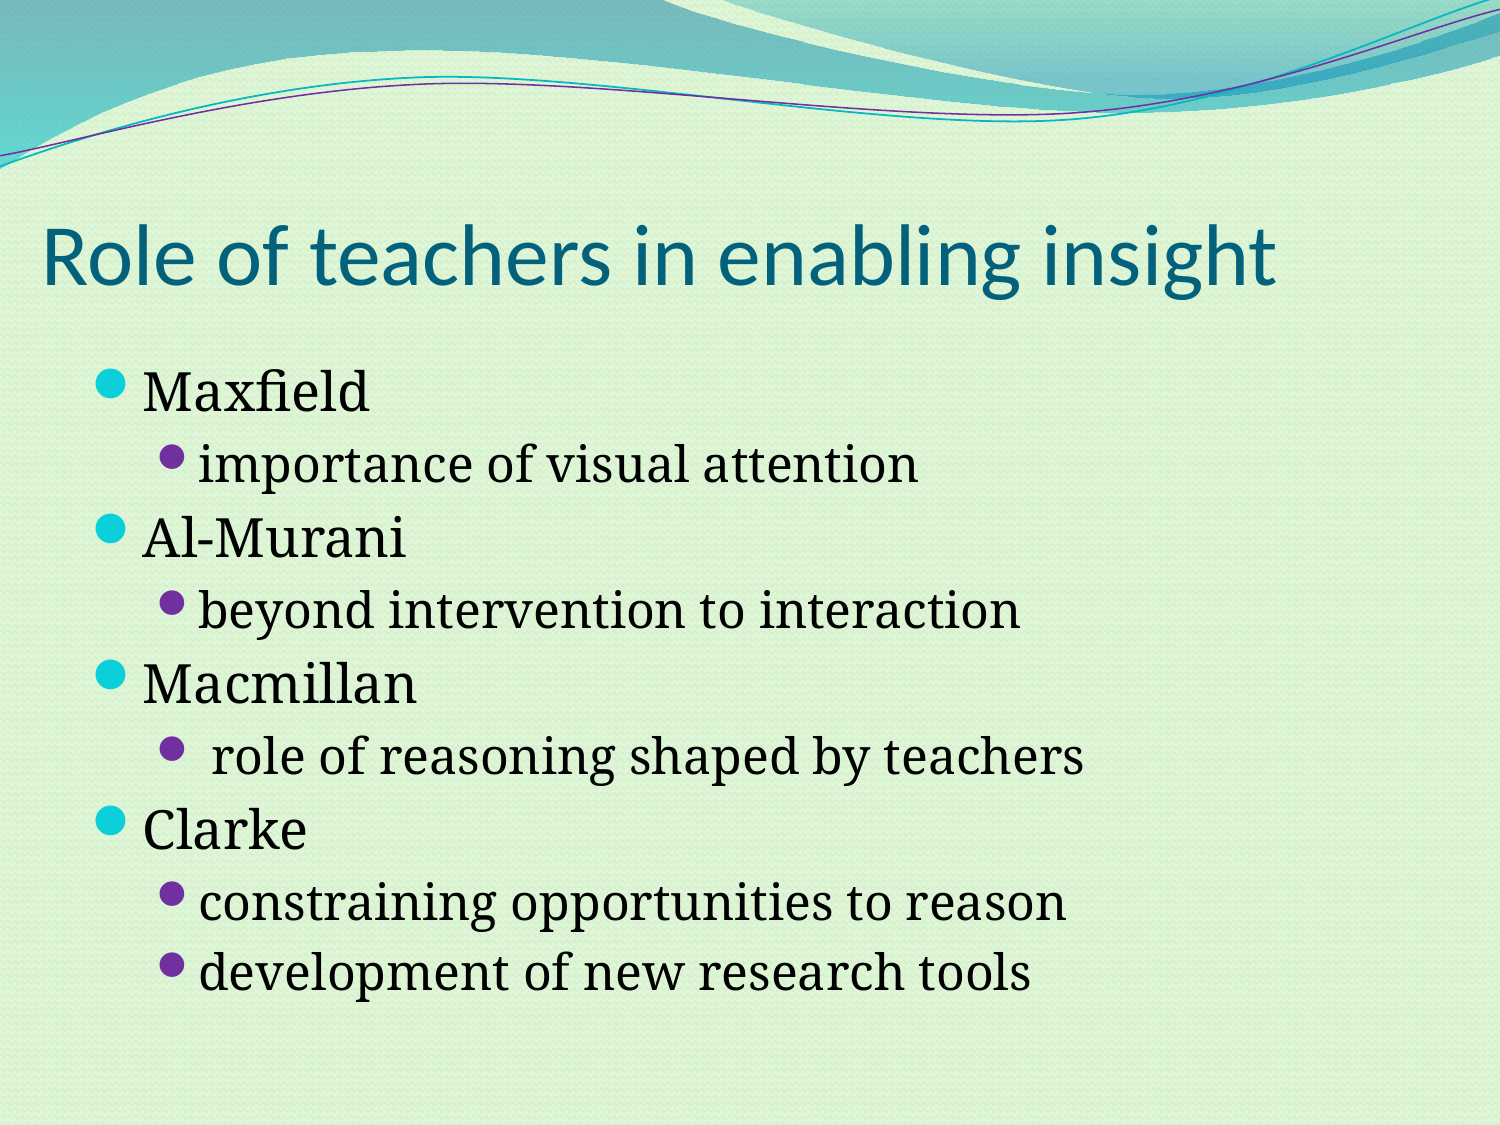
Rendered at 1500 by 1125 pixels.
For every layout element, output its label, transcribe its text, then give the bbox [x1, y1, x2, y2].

title Role of teachers in enabling insight [41, 115, 1471, 303]
list Maxfield importance of visual attention Al-Murani beyond intervention to interaction Macmillan role of reasoning shaped by teachers Clarke constraining opportunities to reason development of new research tools [76, 349, 1427, 1070]
